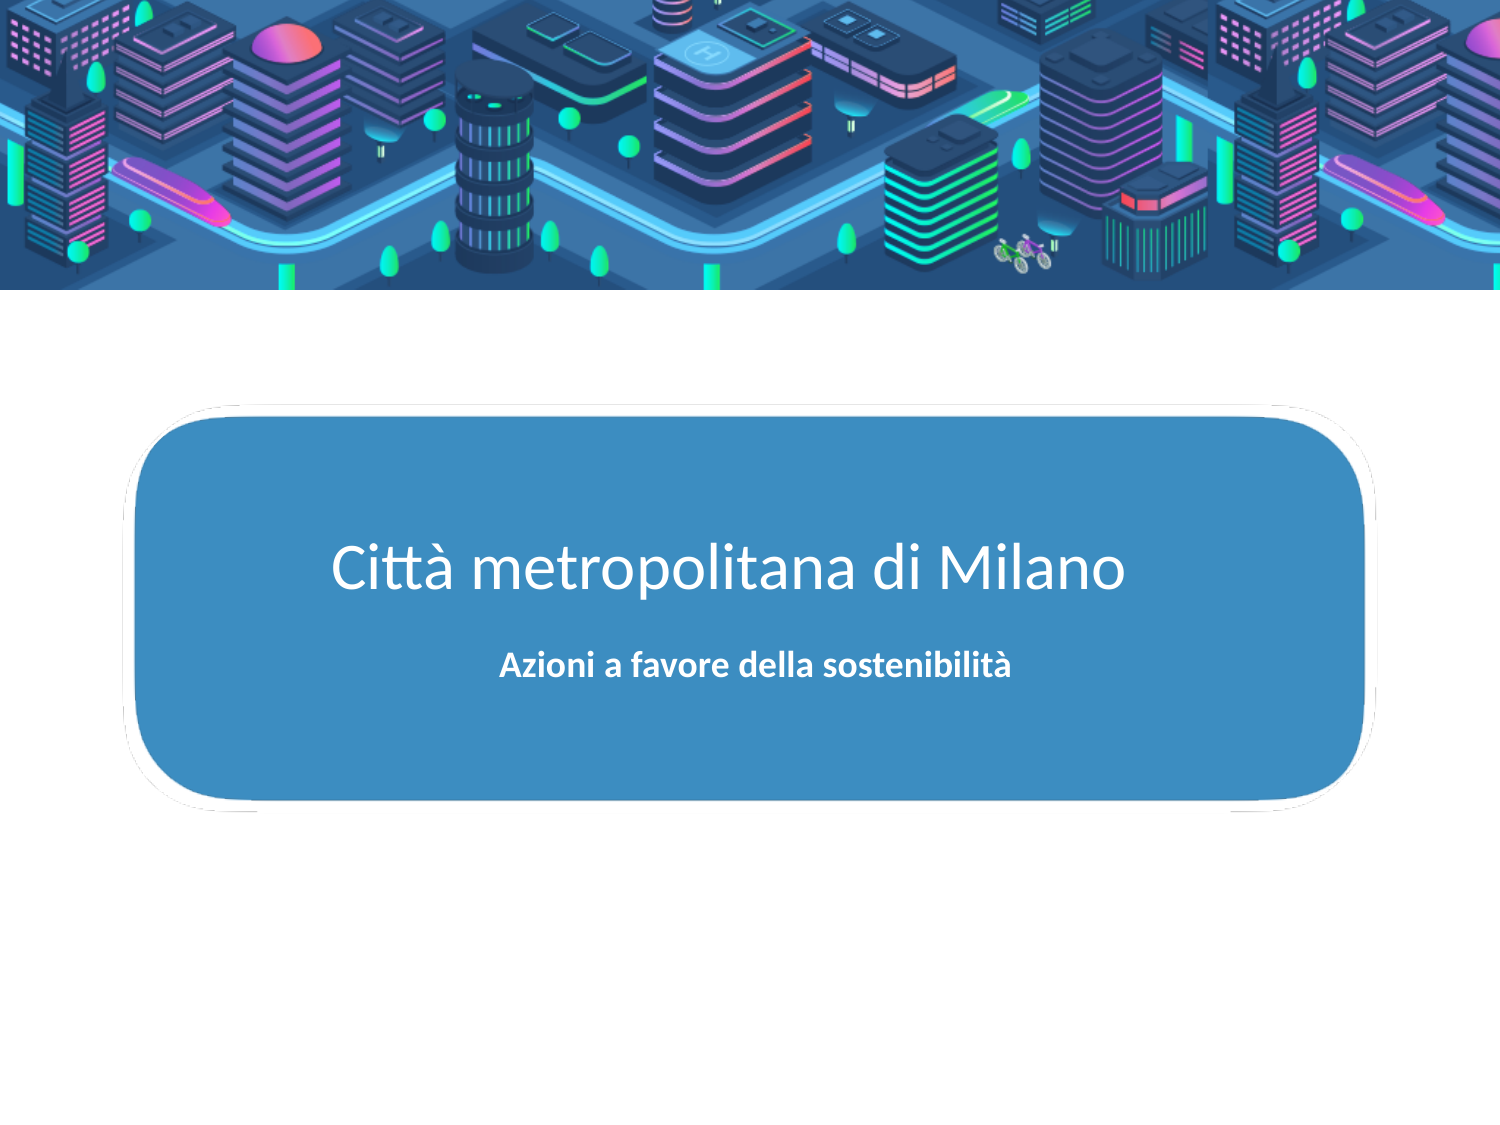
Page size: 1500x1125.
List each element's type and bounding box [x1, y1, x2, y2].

picture [0, 0, 1500, 290]
text_box [121, 403, 1379, 816]
